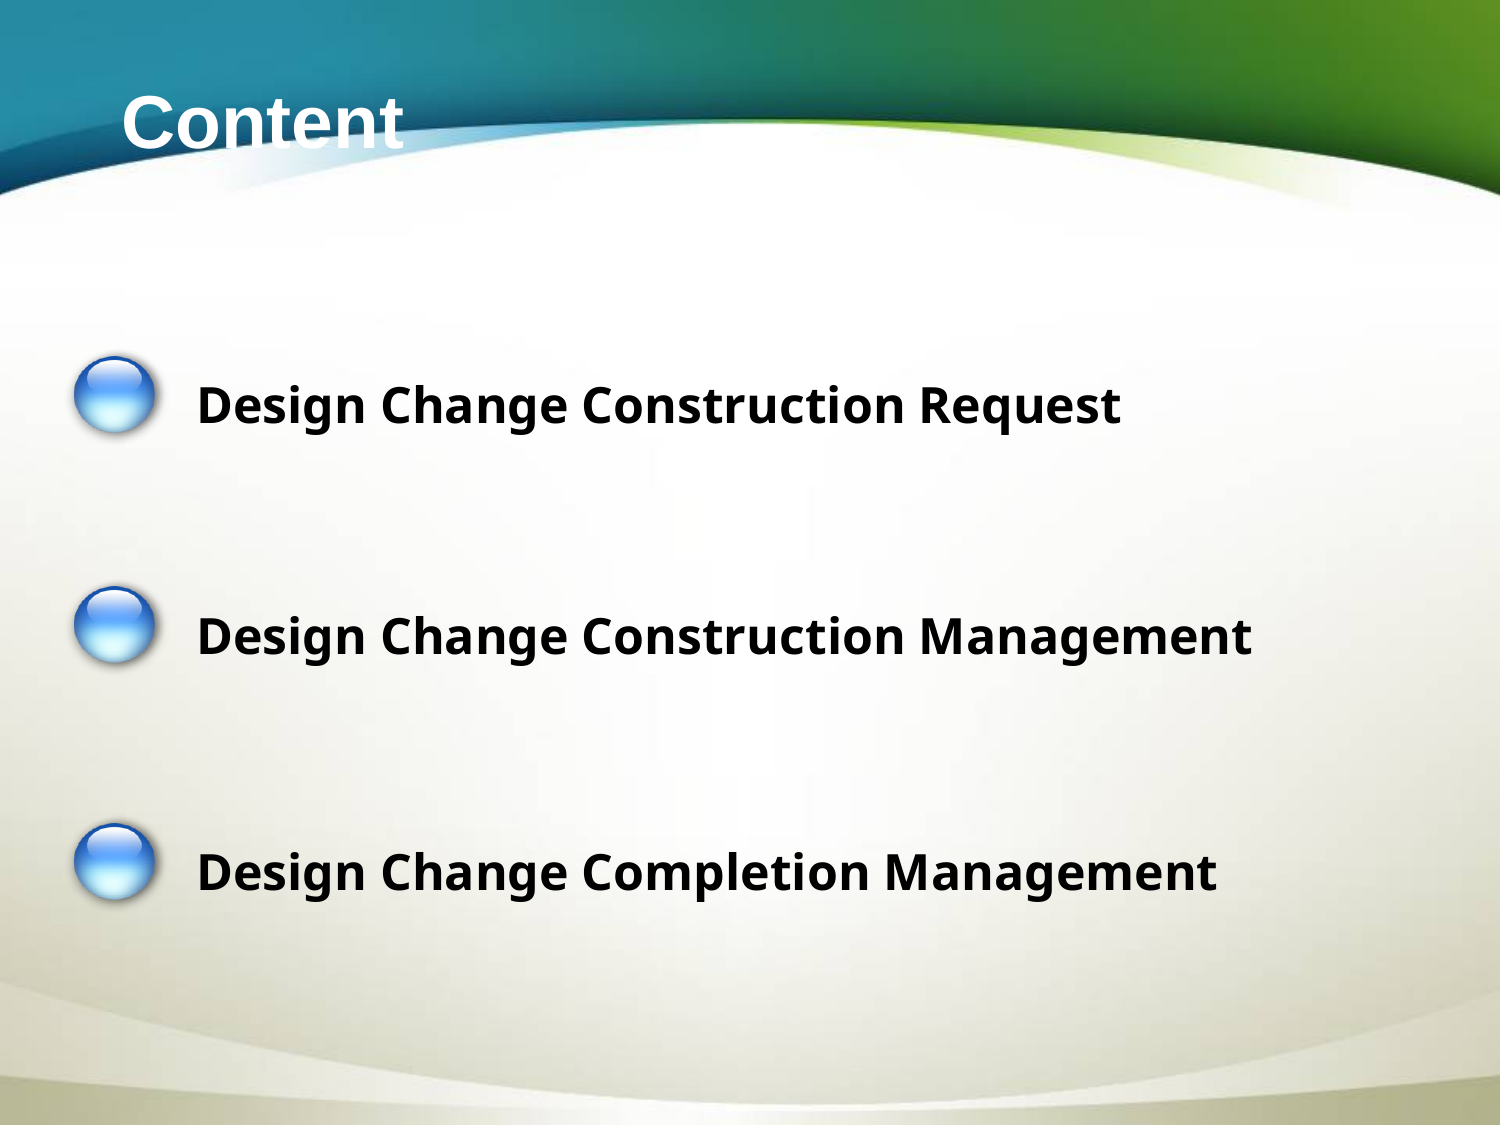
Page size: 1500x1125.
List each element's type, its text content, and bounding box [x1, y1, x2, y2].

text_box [64, 343, 1459, 445]
picture [0, 0, 1500, 1125]
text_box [64, 574, 1500, 676]
title Content [100, 37, 1439, 201]
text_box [64, 810, 1459, 912]
